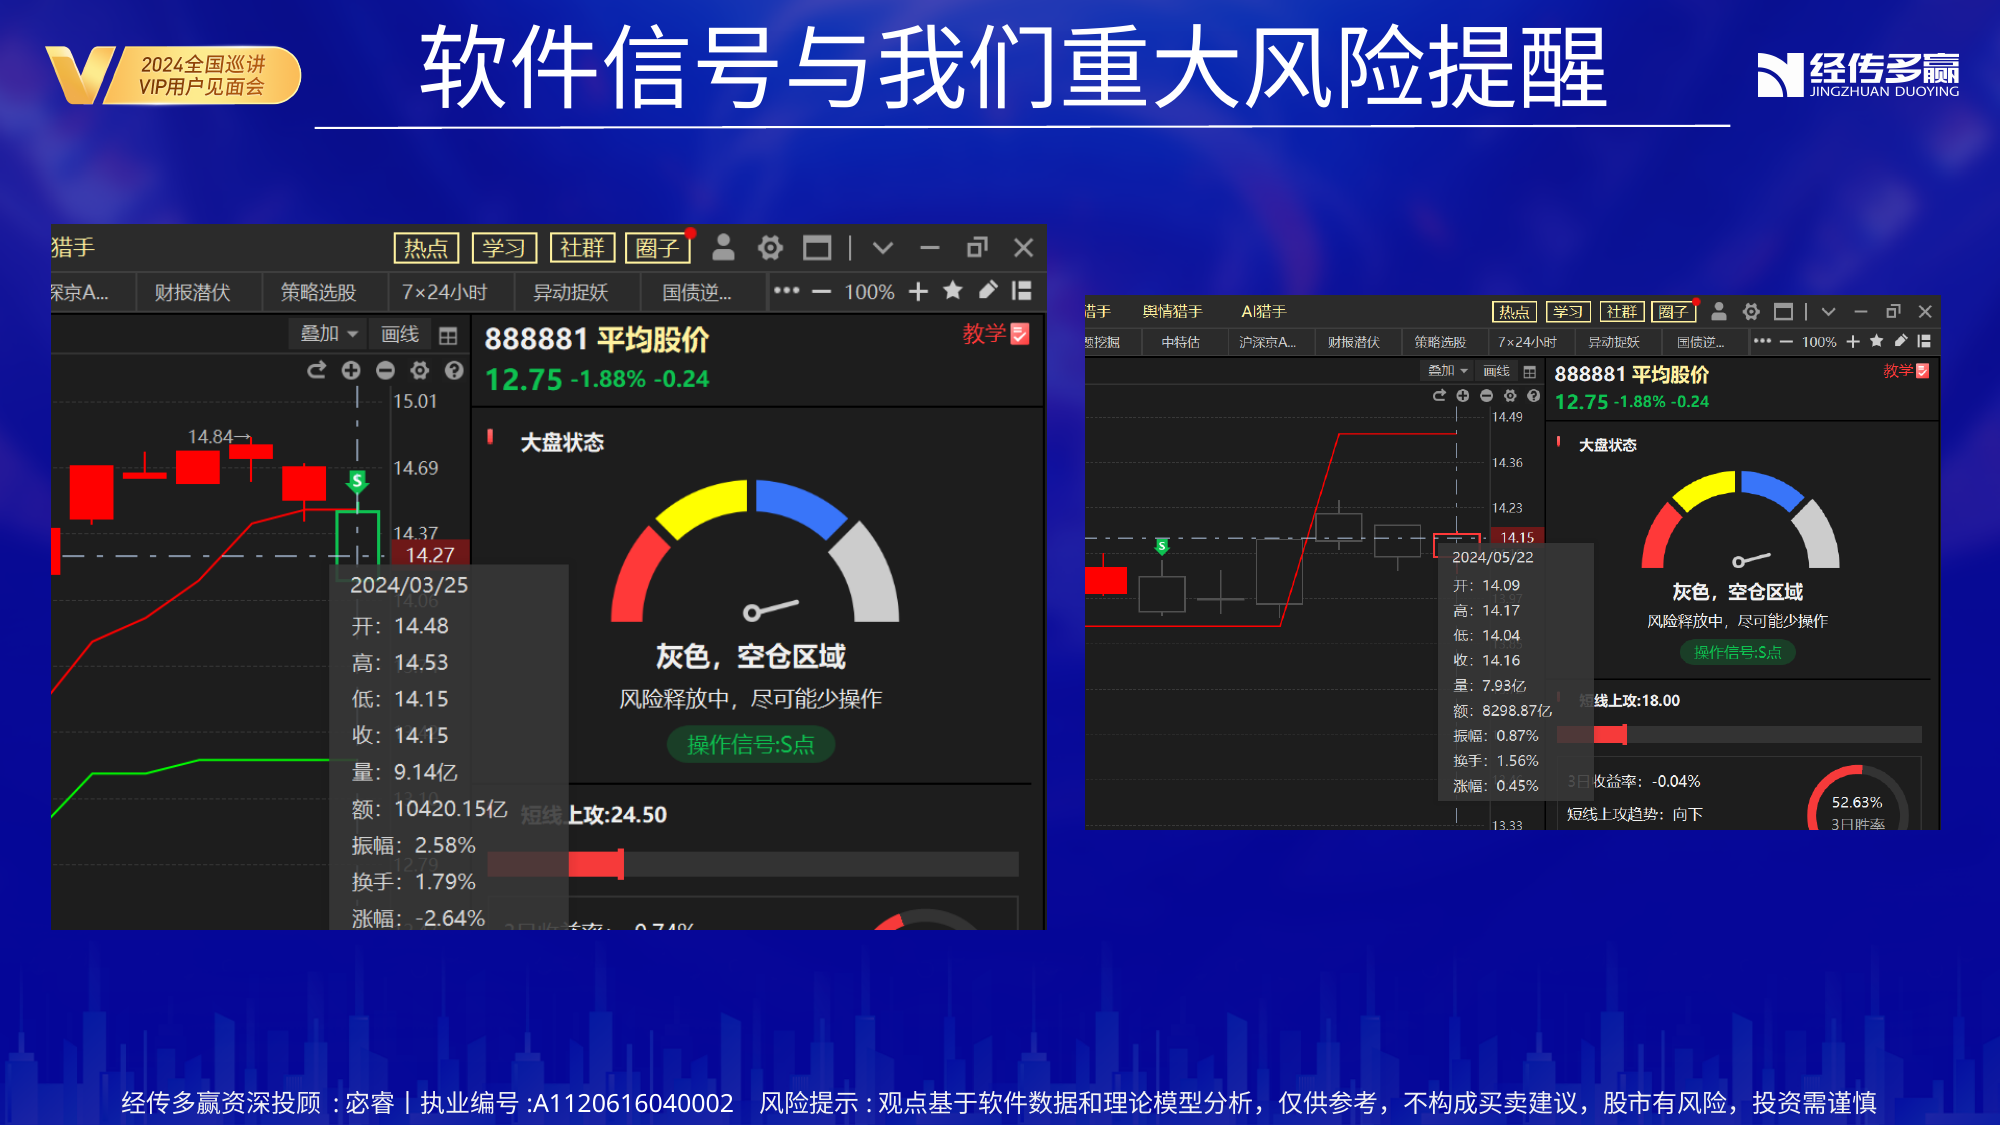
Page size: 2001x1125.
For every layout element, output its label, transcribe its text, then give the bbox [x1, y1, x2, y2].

text_box 经传多赢资深投顾 :宓睿丨执业编号:A1120616040002 风险提示:观点基于软件数据和理论模型分析，仅供参考，不构成买卖建议，股市有风险，投资需谨慎 [102, 1079, 1898, 1125]
picture [0, 0, 2000, 1125]
text_box 软件信号与我们重大风险提醒 [359, 2, 1669, 128]
